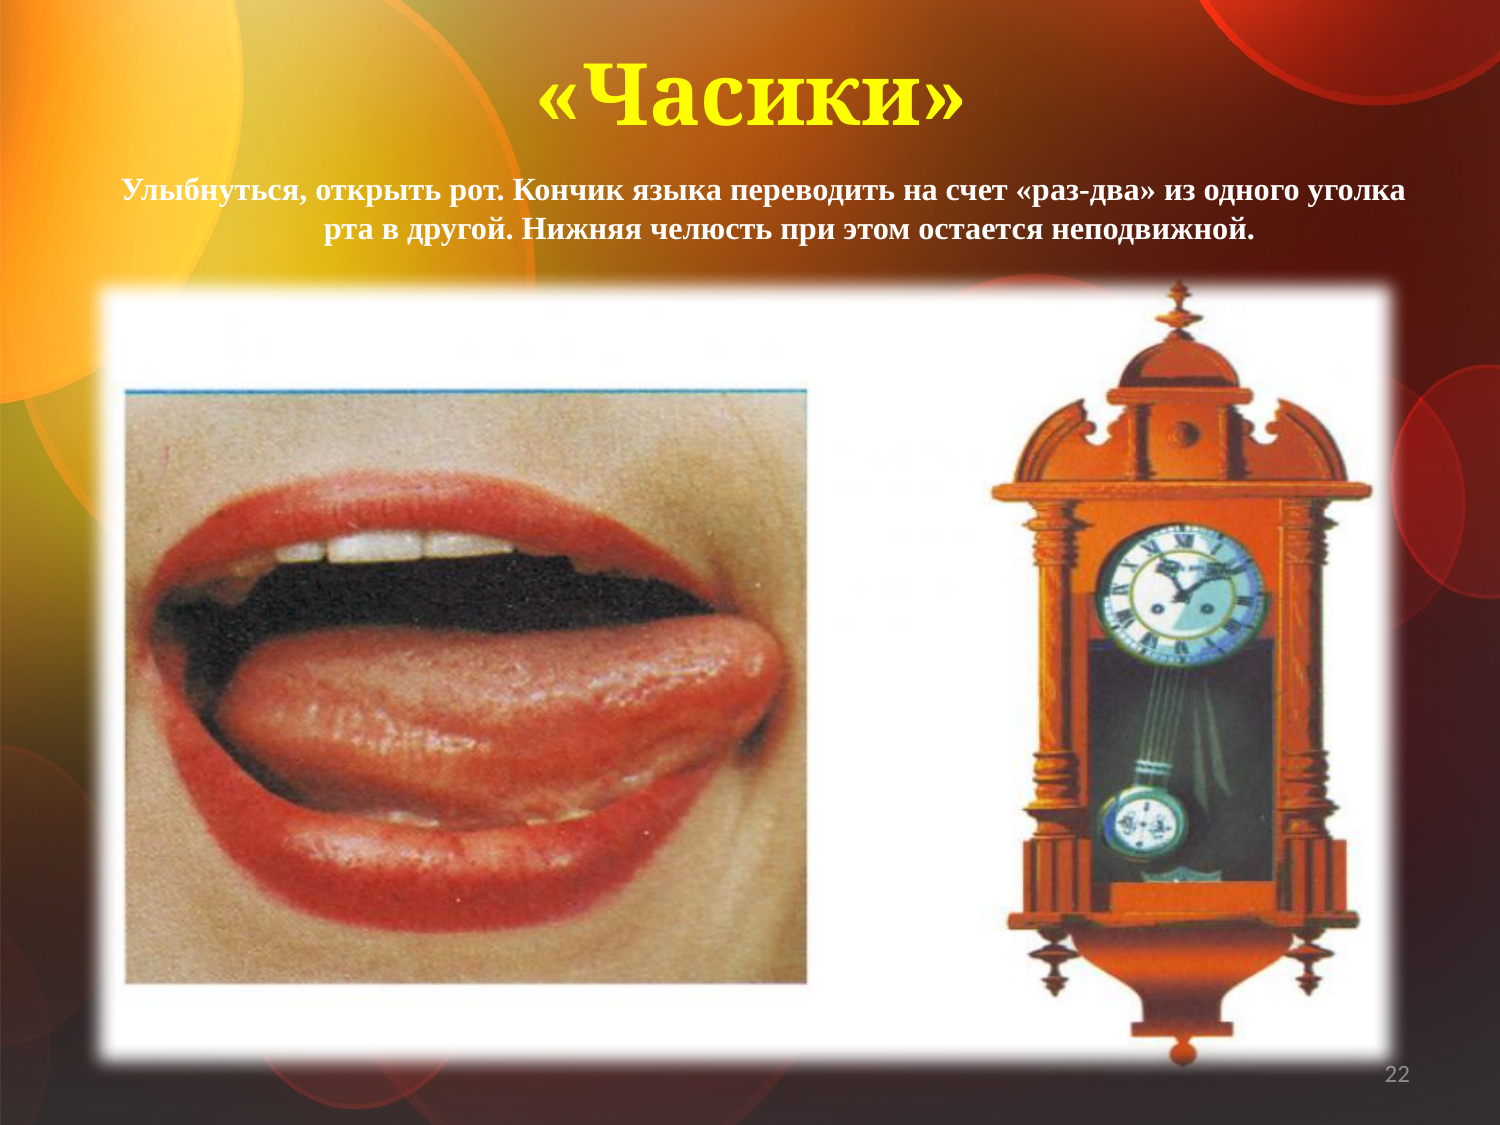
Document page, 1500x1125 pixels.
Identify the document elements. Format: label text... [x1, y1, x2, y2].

slide_number 22 [1074, 1042, 1425, 1103]
list Улыбнуться, открыть рот. Кончик языка переводить на счет «раз-два» из одного уголка рта в другой. Нижняя челюсть при этом остается неподвижной. [88, 160, 1439, 278]
picture [0, 0, 1500, 1125]
title «Часики» [76, 30, 1427, 150]
